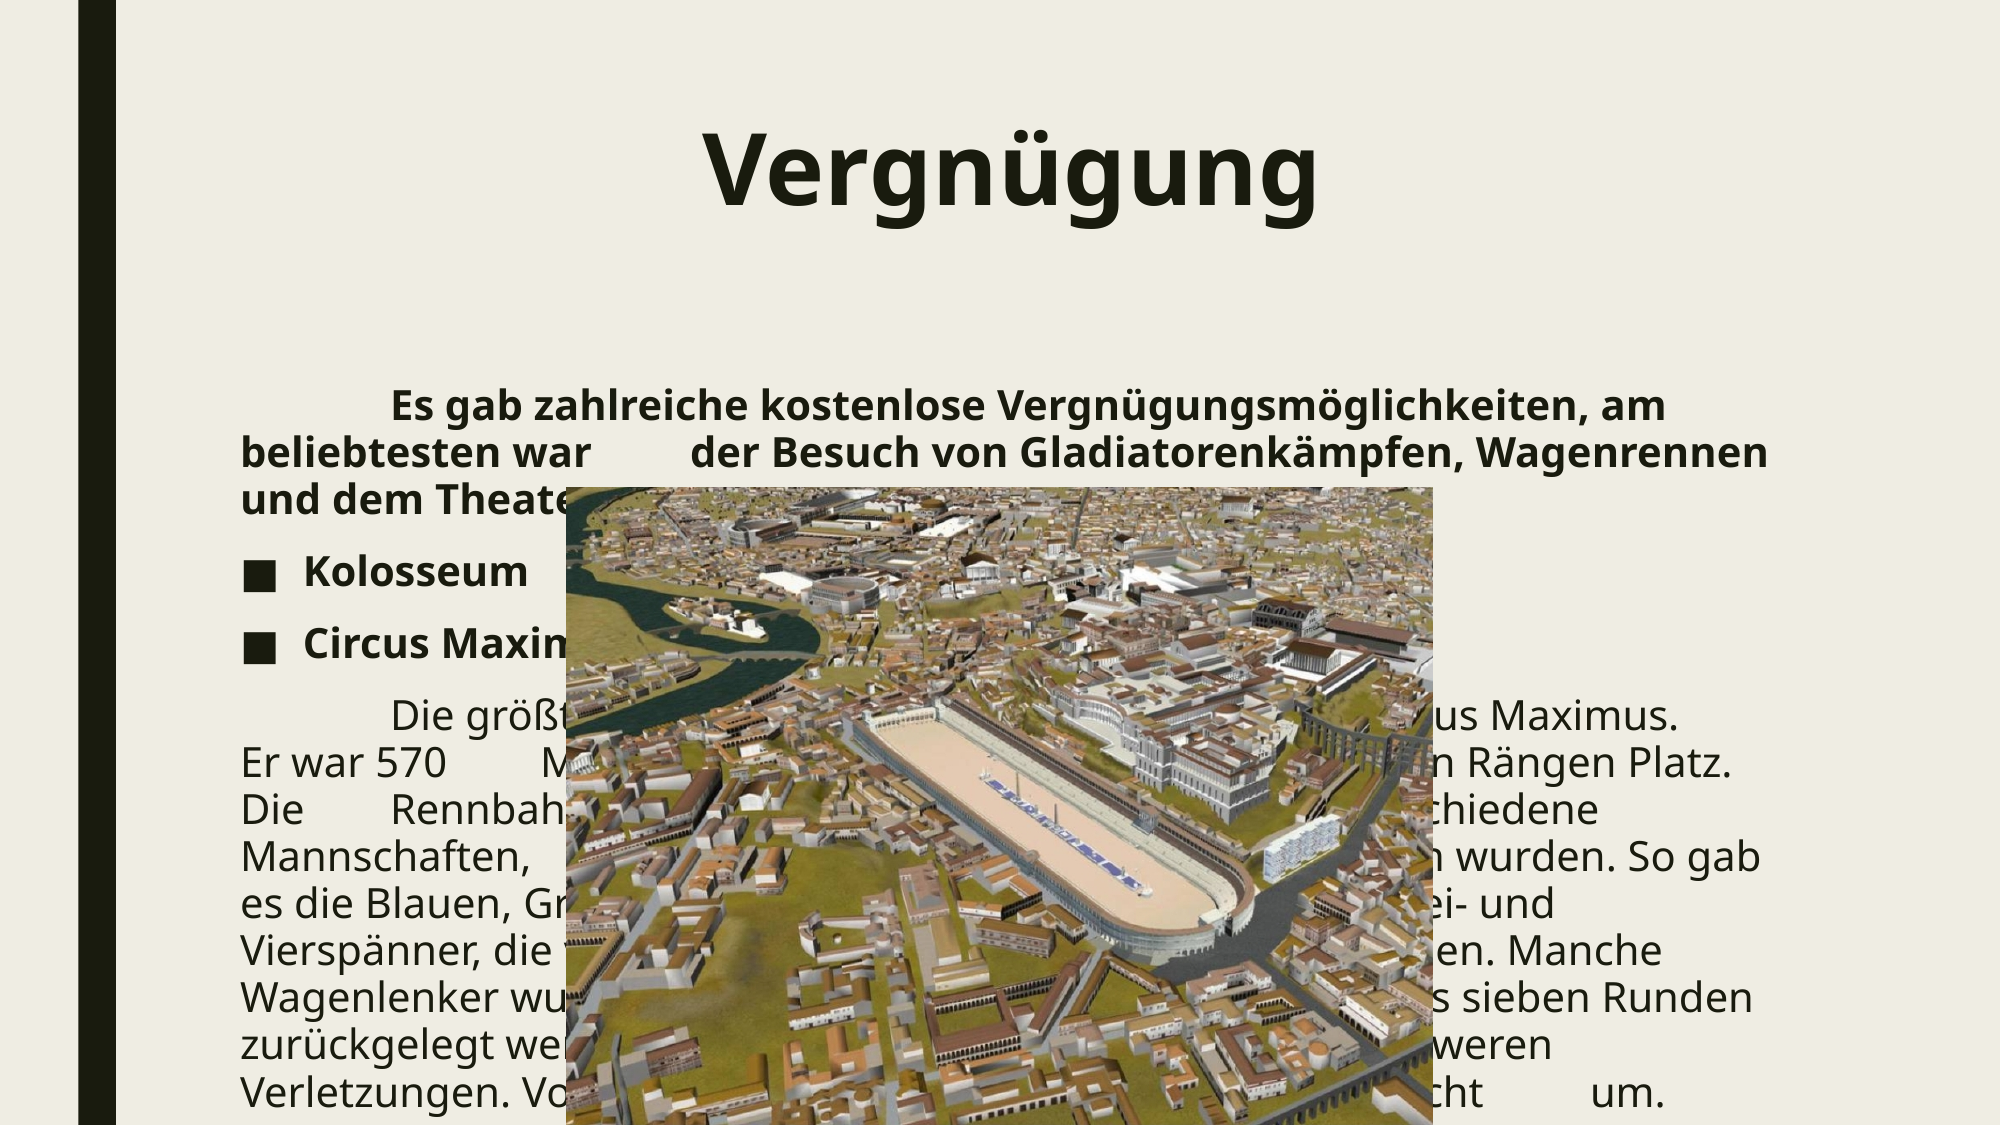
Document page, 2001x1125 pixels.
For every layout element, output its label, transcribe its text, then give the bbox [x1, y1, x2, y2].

list Es gab zahlreiche kostenlose Vergnügungsmöglichkeiten, am beliebtesten war der Besuch von Gladiatorenkämpfen, Wagenrennen und dem Theater. Kolosseum Circus Maximus Die größte Bahn für Wagenrennen in Rom ist der Circus Maximus. Er war 570 Meter lang! 250.000 Zuschauer fanden auf den Rängen Platz. Die Rennbahn war ein lang gestrecktes Oval. Es gab verschiedene Mannschaften, die in Rom nach Farben unterschieden wurden. So gab es die Blauen, Grünen, Roten und Weißen. Es gab Zwei- und Vierspänner, die von zwei oder vier Pferden gezogen wurden. Manche Wagenlenker wurden richtig berühmt. Es mussten jeweils sieben Runden zurückgelegt werden. Dabei gab es oft Unfälle mit schweren Verletzungen. Vor allem in den Kurven kippten die Wagen leicht um. [225, 375, 1800, 1125]
title Vergnügung [225, 112, 1800, 357]
picture [566, 487, 1434, 1125]
